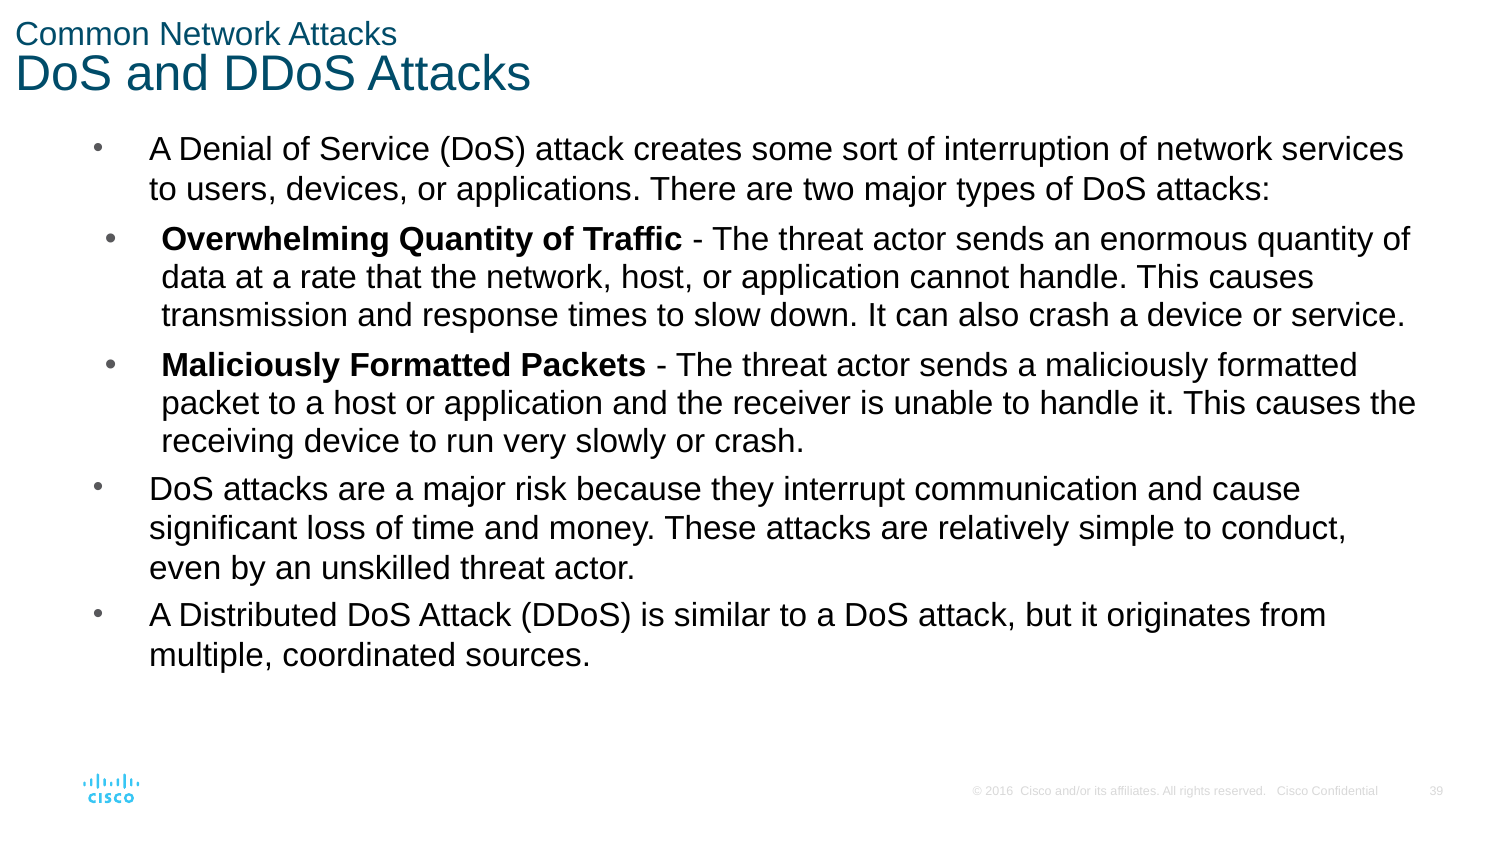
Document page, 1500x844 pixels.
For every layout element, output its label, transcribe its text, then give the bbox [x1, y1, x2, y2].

list A Denial of Service (DoS) attack creates some sort of interruption of network services to users, devices, or applications. There are two major types of DoS attacks: Overwhelming Quantity of Traffic - The threat actor sends an enormous quantity of data at a rate that the network, host, or application cannot handle. This causes transmission and response times to slow down. It can also crash a device or service. Maliciously Formatted Packets - The threat actor sends a maliciously formatted packet to a host or application and the receiver is unable to handle it. This causes the receiving device to run very slowly or crash. DoS attacks are a major risk because they interrupt communication and cause significant loss of time and money. These attacks are relatively simple to conduct, even by an unskilled threat actor. A Distributed DoS Attack (DDoS) is similar to a DoS attack, but it originates from multiple, coordinated sources. [77, 120, 1437, 726]
title Common Network Attacks DoS and DDoS Attacks [0, 0, 1369, 121]
